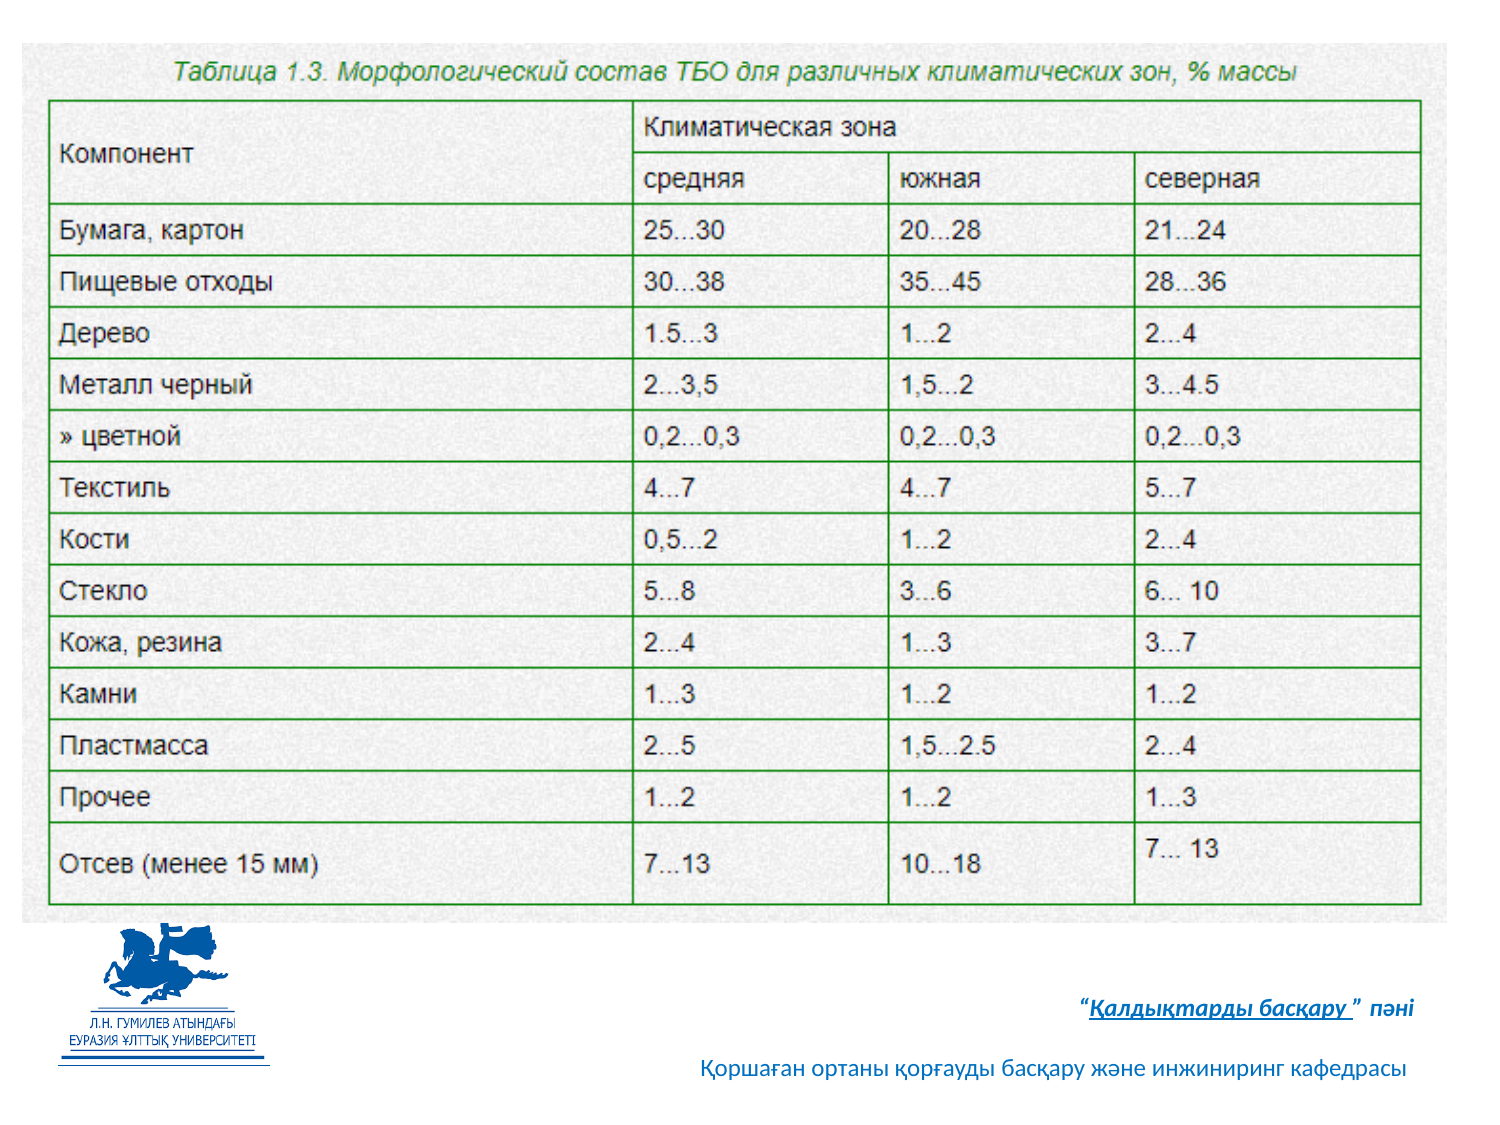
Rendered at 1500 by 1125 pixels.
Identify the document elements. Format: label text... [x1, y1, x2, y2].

picture [22, 43, 1448, 1066]
footer “Қалдықтарды басқару ” пәні Қоршаған ортаны қорғауды басқару және инжиниринг кафедрасы [275, 932, 1430, 1063]
